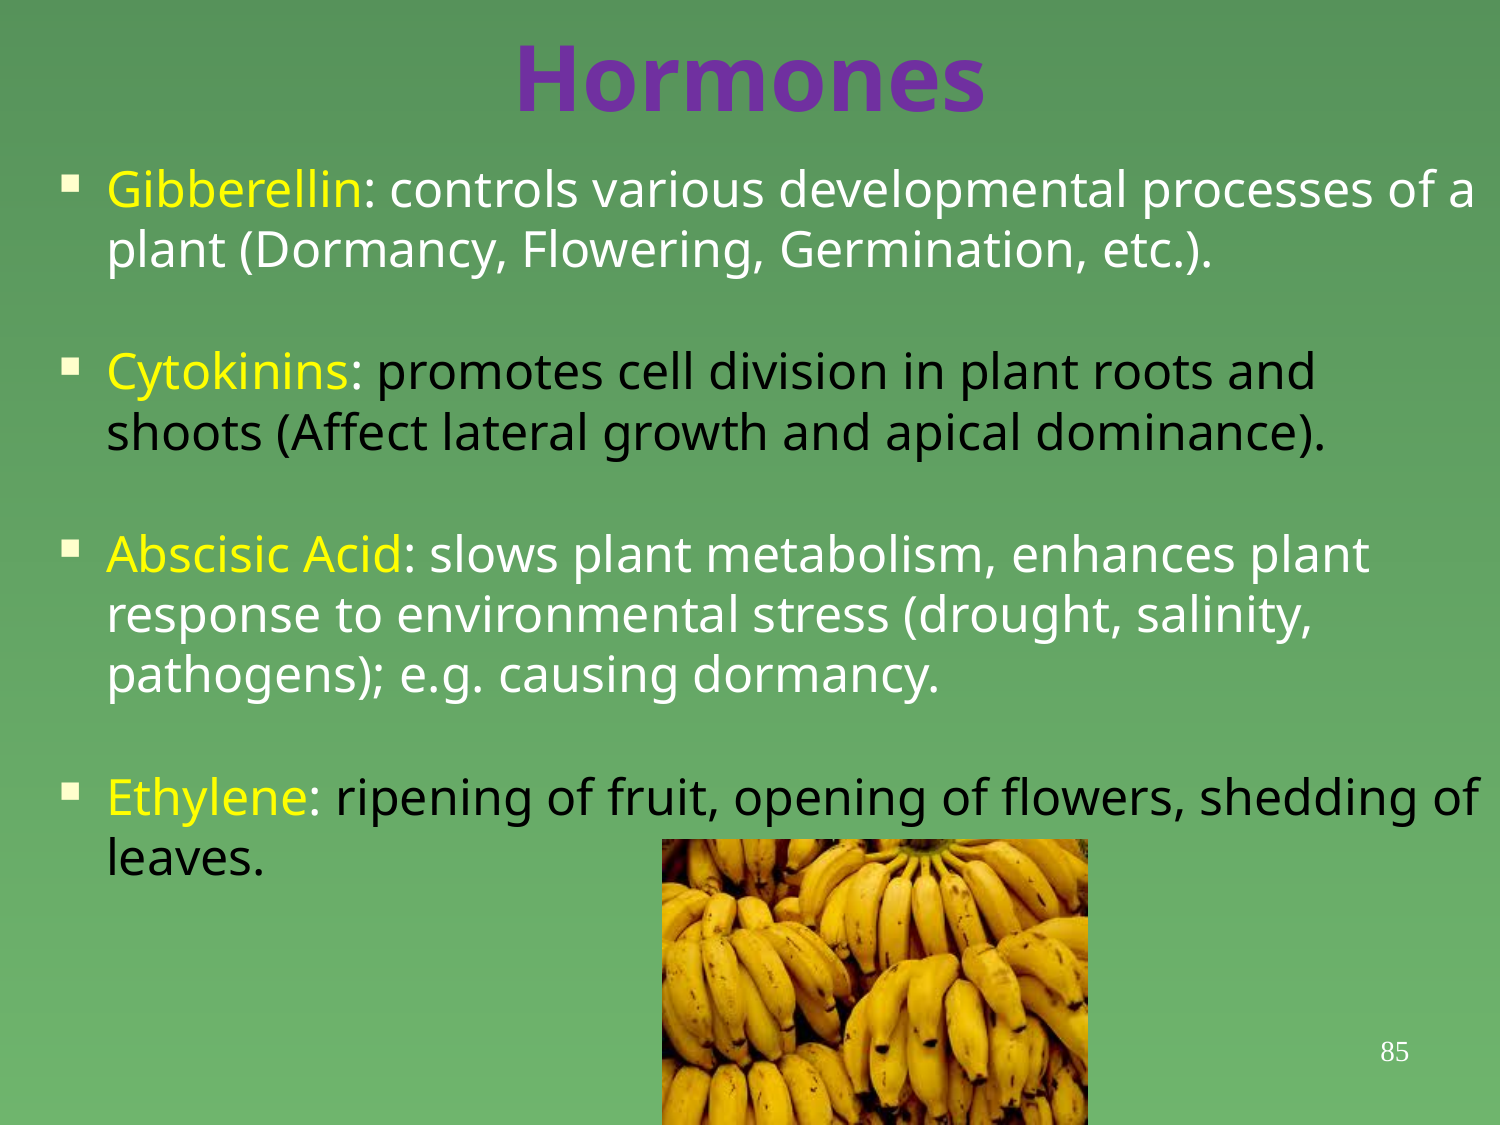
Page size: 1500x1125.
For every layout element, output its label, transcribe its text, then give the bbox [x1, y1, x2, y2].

slide_number 85 [1091, 1024, 1426, 1101]
list Gibberellin: controls various developmental processes of a plant (Dormancy, Flowering, Germination, etc.). Cytokinins: promotes cell division in plant roots and shoots (Affect lateral growth and apical dominance). Abscisic Acid: slows plant metabolism, enhances plant response to environmental stress (drought, salinity, pathogens); e.g. causing dormancy. Ethylene: ripening of fruit, opening of flowers, shedding of leaves. [24, 149, 1500, 894]
title Hormones [74, 24, 1426, 126]
picture [662, 839, 1088, 1125]
